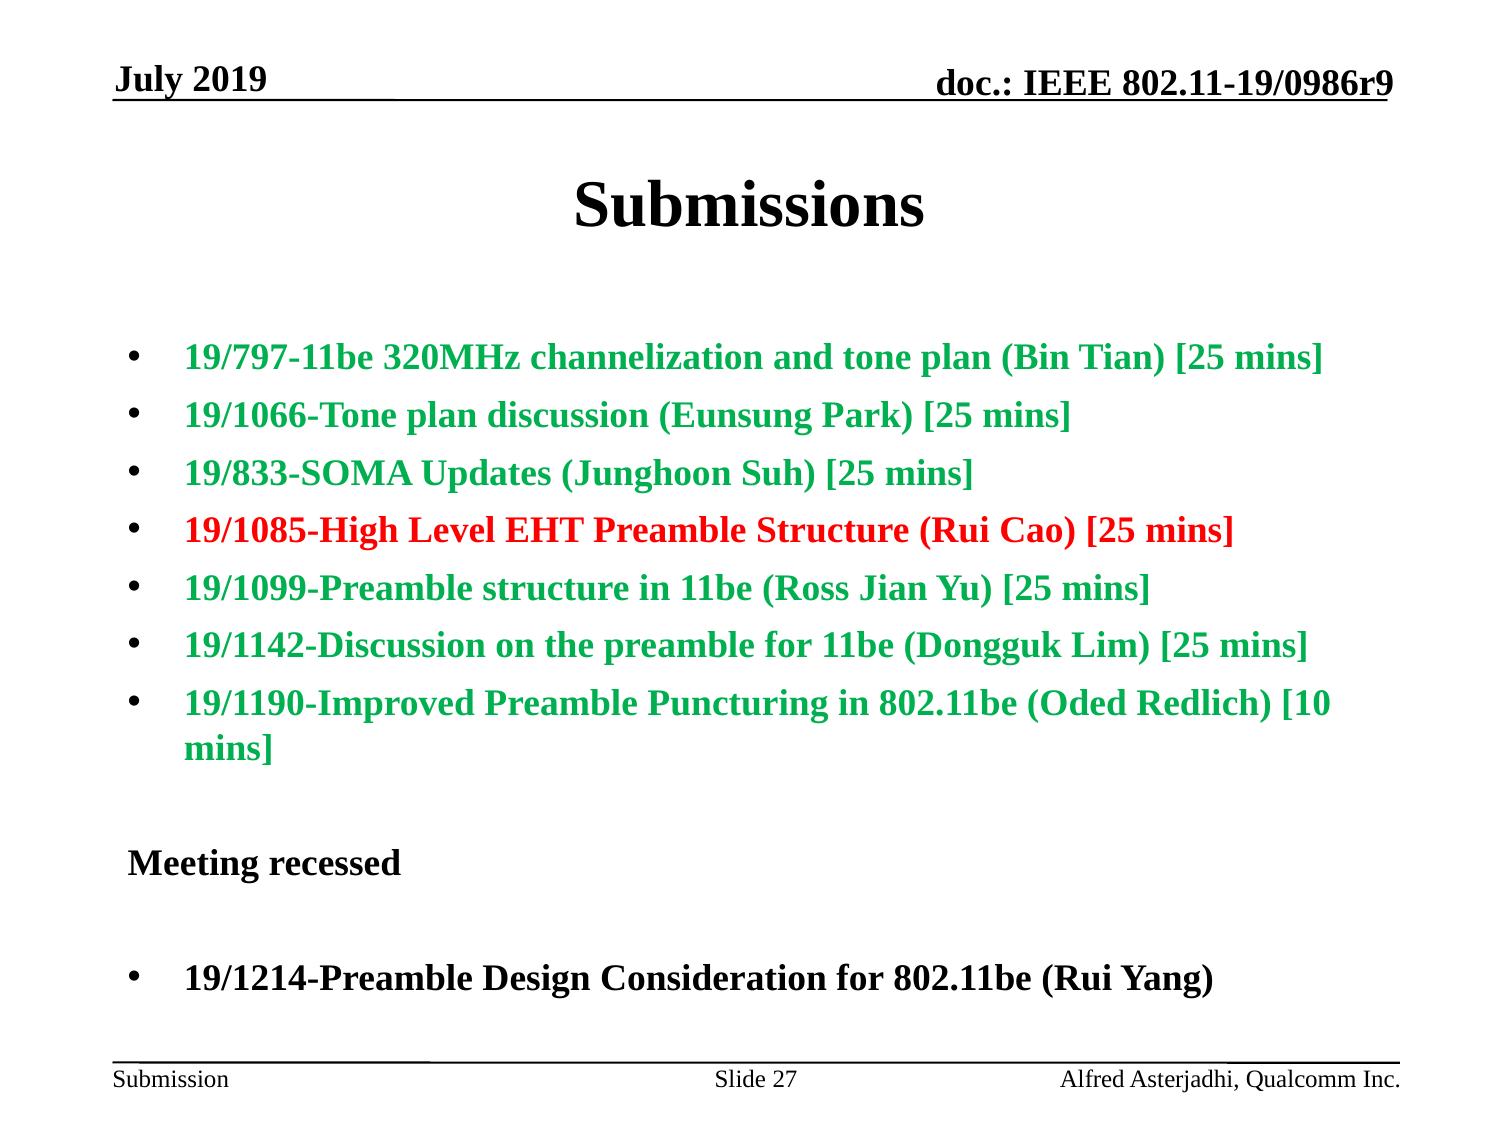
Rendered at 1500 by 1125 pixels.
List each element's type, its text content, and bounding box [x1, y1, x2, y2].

slide_number Slide 27 [712, 1061, 800, 1123]
list 19/797-11be 320MHz channelization and tone plan (Bin Tian) [25 mins] 19/1066-Tone plan discussion (Eunsung Park) [25 mins] 19/833-SOMA Updates (Junghoon Suh) [25 mins] 19/1085-High Level EHT Preamble Structure (Rui Cao) [25 mins] 19/1099-Preamble structure in 11be (Ross Jian Yu) [25 mins] 19/1142-Discussion on the preamble for 11be (Dongguk Lim) [25 mins] 19/1190-Improved Preamble Puncturing in 802.11be (Oded Redlich) [10 mins] Meeting recessed 19/1214-Preamble Design Consideration for 802.11be (Rui Yang) [112, 324, 1388, 1000]
footer Alfred Asterjadhi, Qualcomm Inc. [878, 1061, 1402, 1093]
title Submissions [112, 112, 1388, 288]
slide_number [114, 54, 423, 100]
